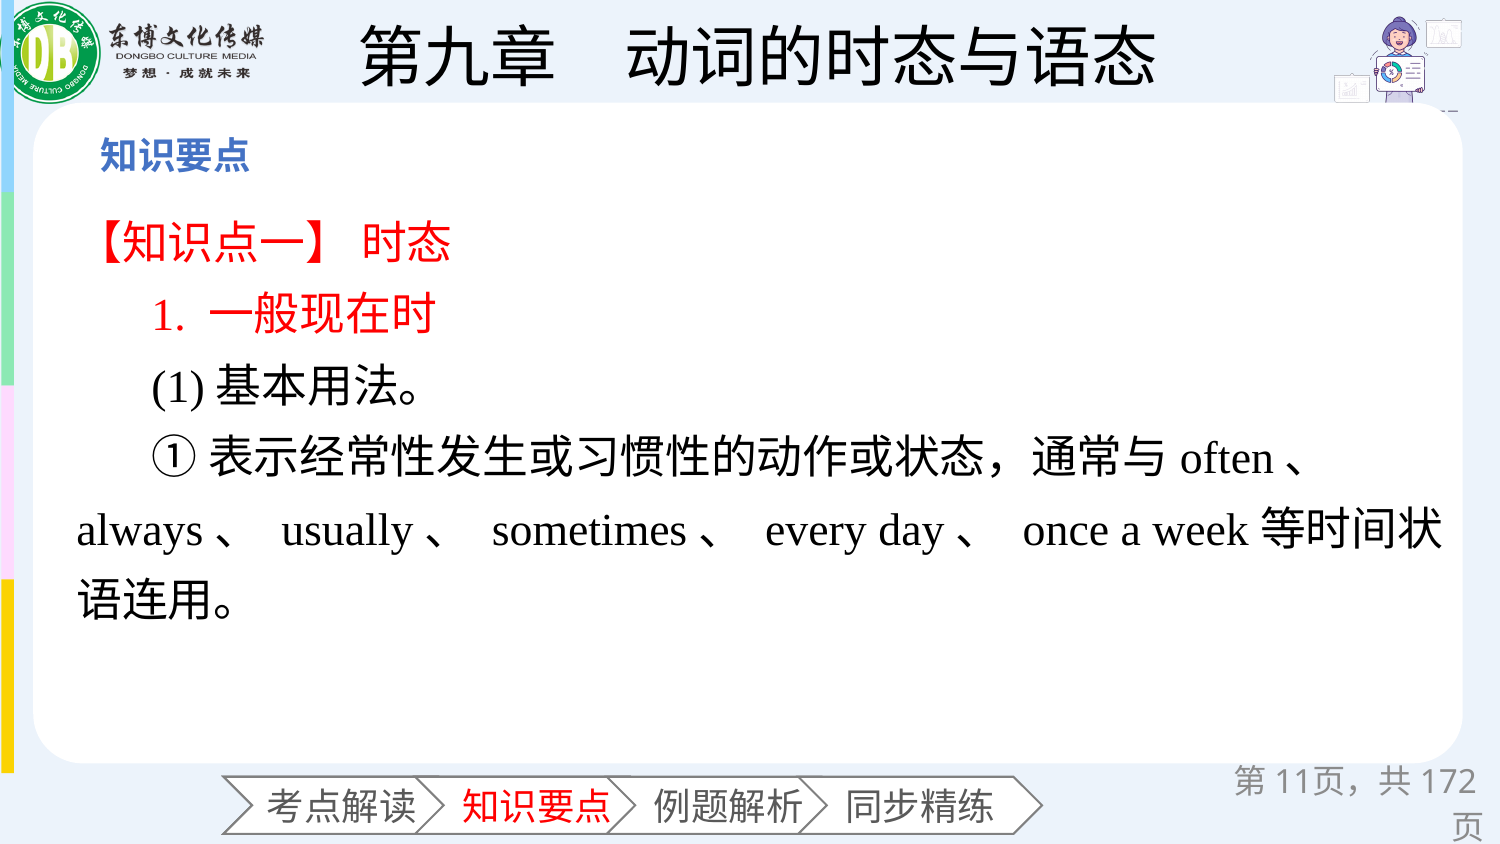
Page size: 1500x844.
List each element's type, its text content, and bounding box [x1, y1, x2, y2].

picture [14, 1, 265, 104]
text_box 【知识点一】 时态 1. 一般现在时 (1)基本用法。 ①表示经常性发生或习惯性的动作或状态，通常与often、 always、 usually、 sometimes、 every day、 once a week等时间状语连用。 [61, 189, 1468, 602]
picture [1312, 0, 1487, 131]
slide_number 第页，共172页 [1195, 780, 1500, 826]
